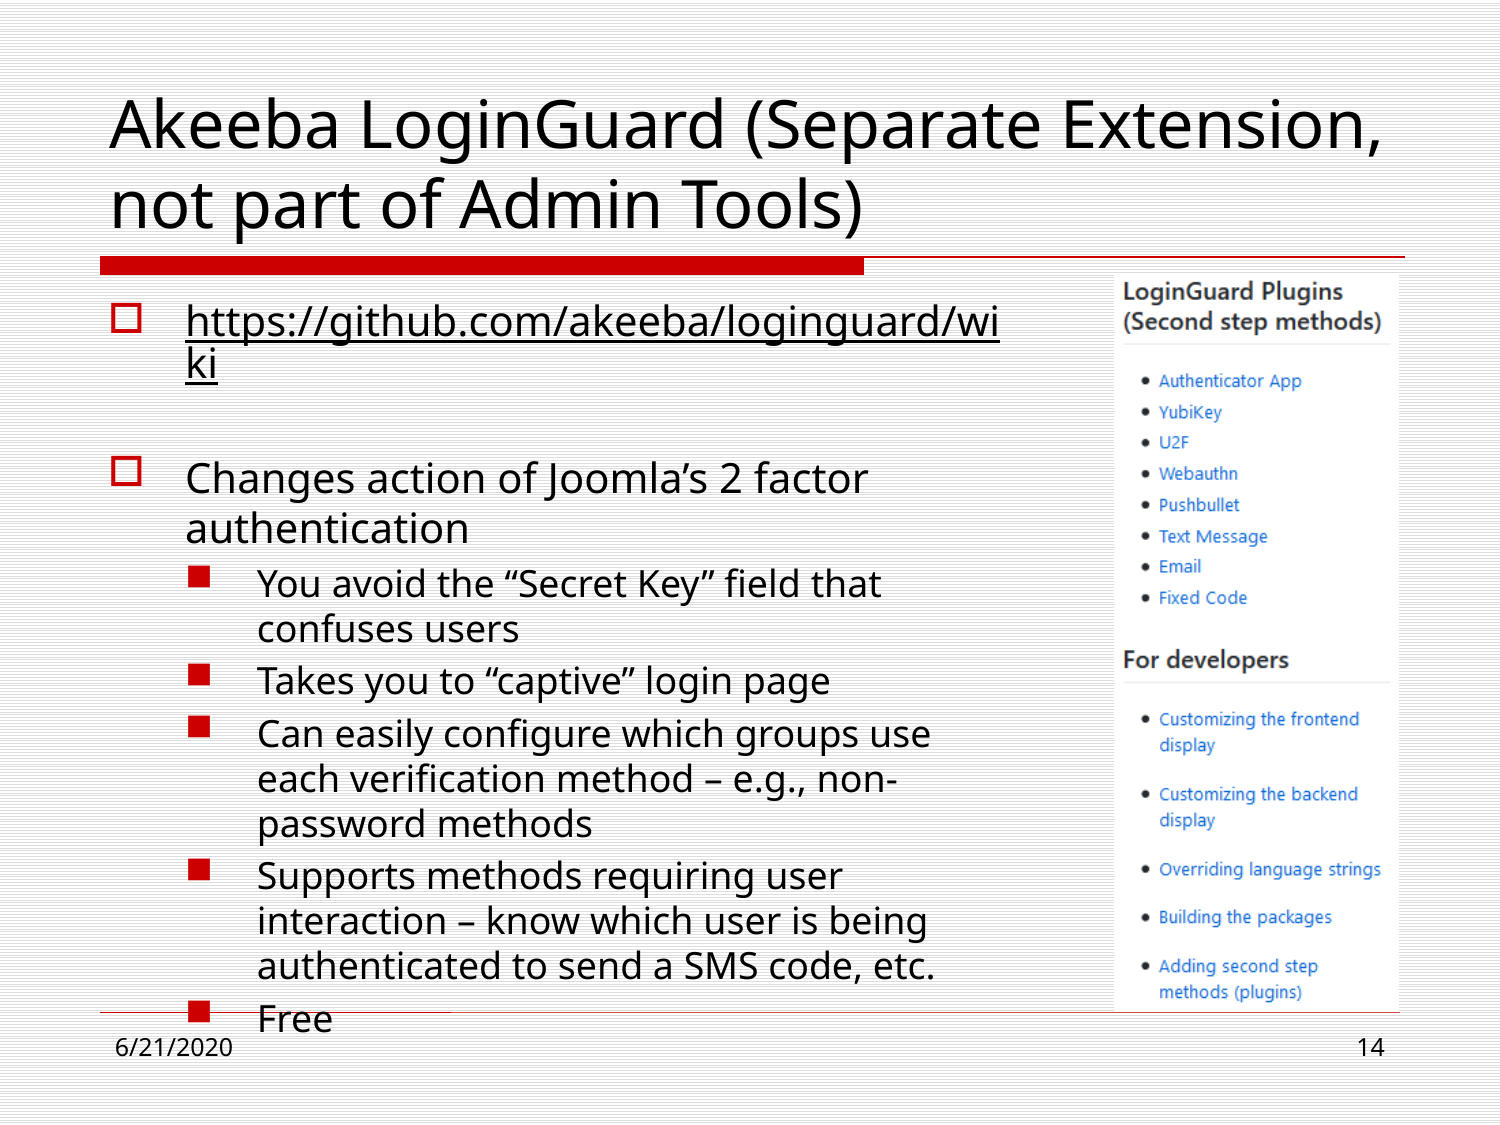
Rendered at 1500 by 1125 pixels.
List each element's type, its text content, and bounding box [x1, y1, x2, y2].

list https://github.com/akeeba/loginguard/wiki Changes action of Joomla’s 2 factor authentication You avoid the “Secret Key” field that confuses users Takes you to “captive” login page Can easily configure which groups use each verification method – e.g., non-password methods Supports methods requiring user interaction – know which user is being authenticated to send a SMS code, etc. Free [92, 287, 1038, 988]
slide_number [99, 1024, 425, 1103]
picture [1113, 274, 1399, 1012]
title Akeeba LoginGuard (Separate Extension, not part of Admin Tools) [94, 50, 1407, 250]
slide_number 14 [1074, 1024, 1400, 1103]
